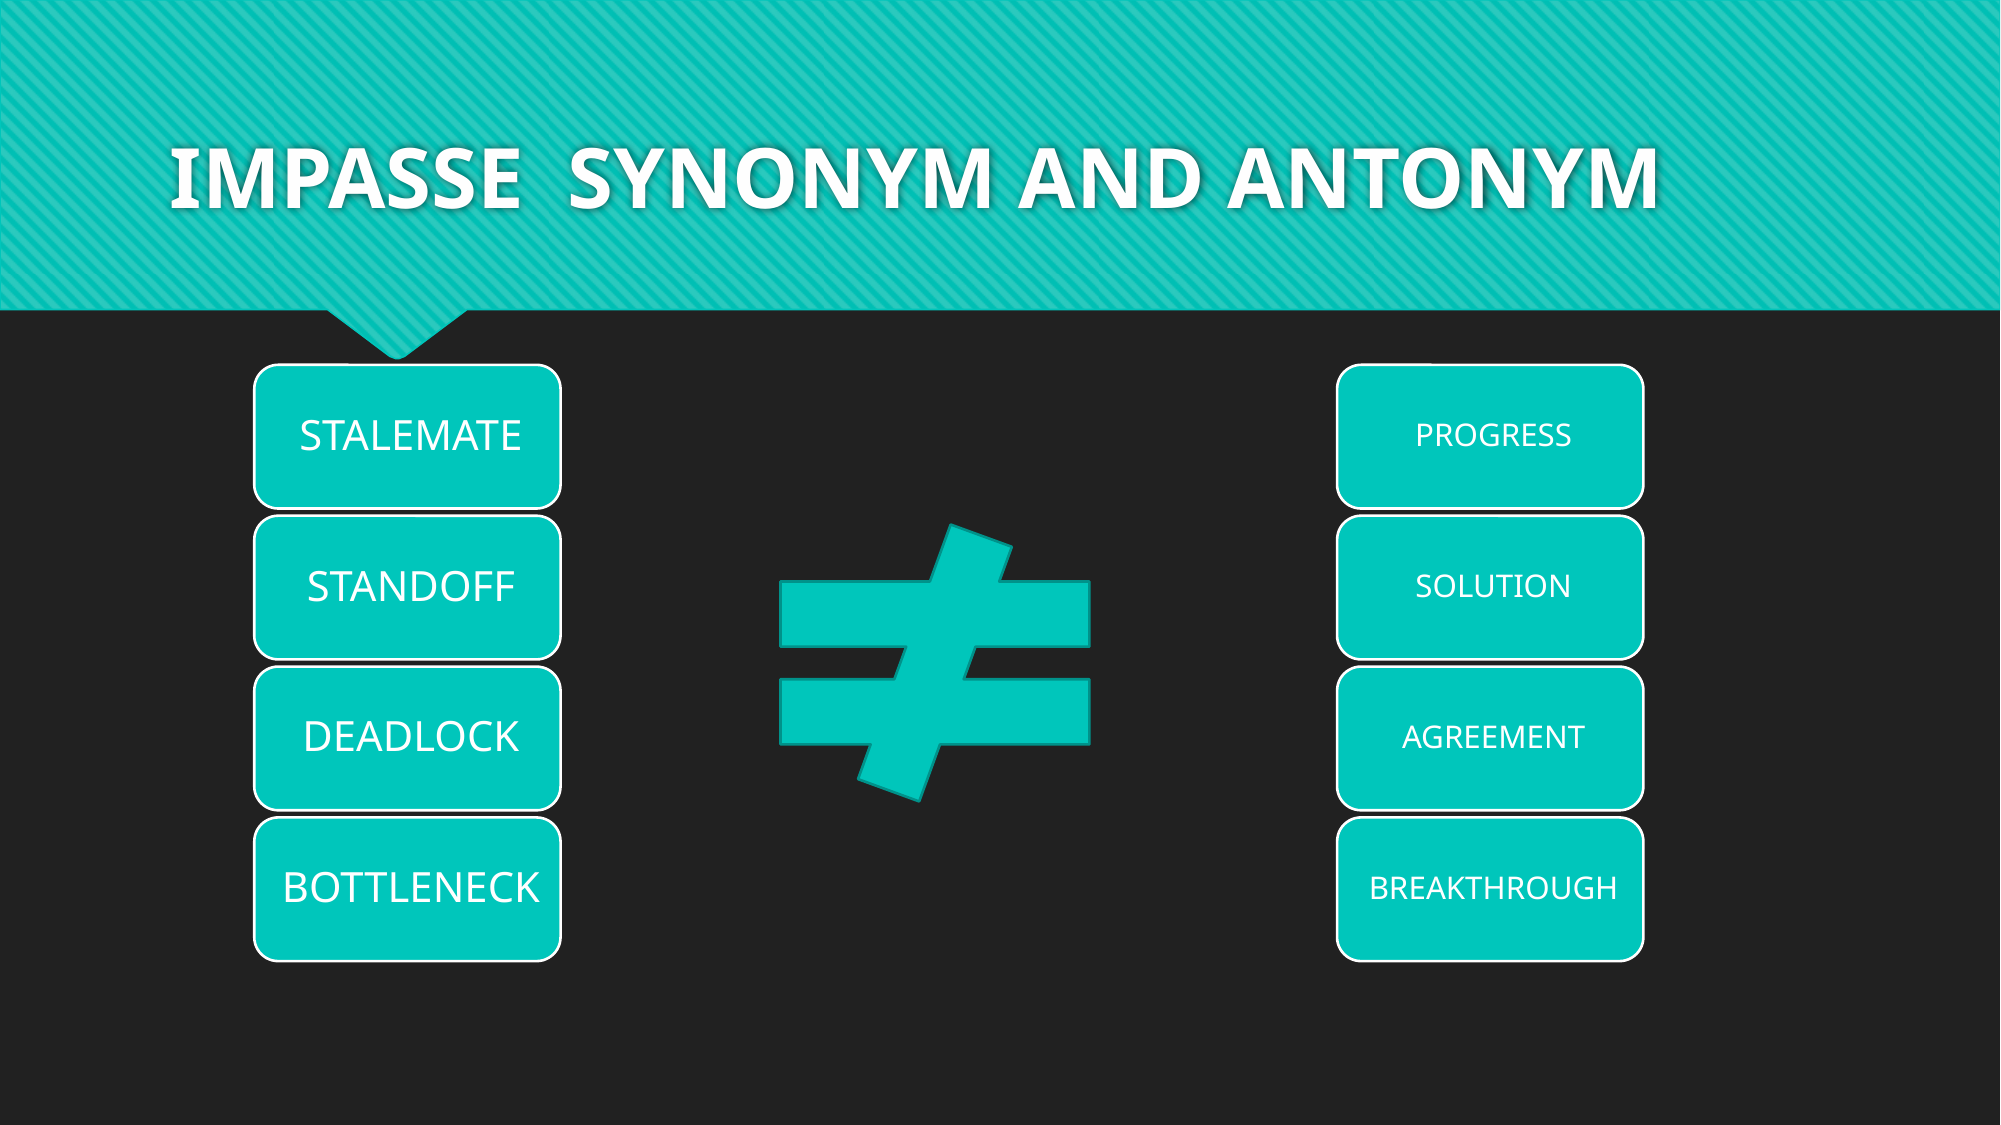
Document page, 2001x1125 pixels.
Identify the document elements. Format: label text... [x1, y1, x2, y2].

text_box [1064, 364, 1916, 962]
text_box [834, 523, 1064, 803]
title IMPASSE SYNONYM AND ANTONYM [132, 73, 1868, 233]
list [0, 364, 834, 962]
